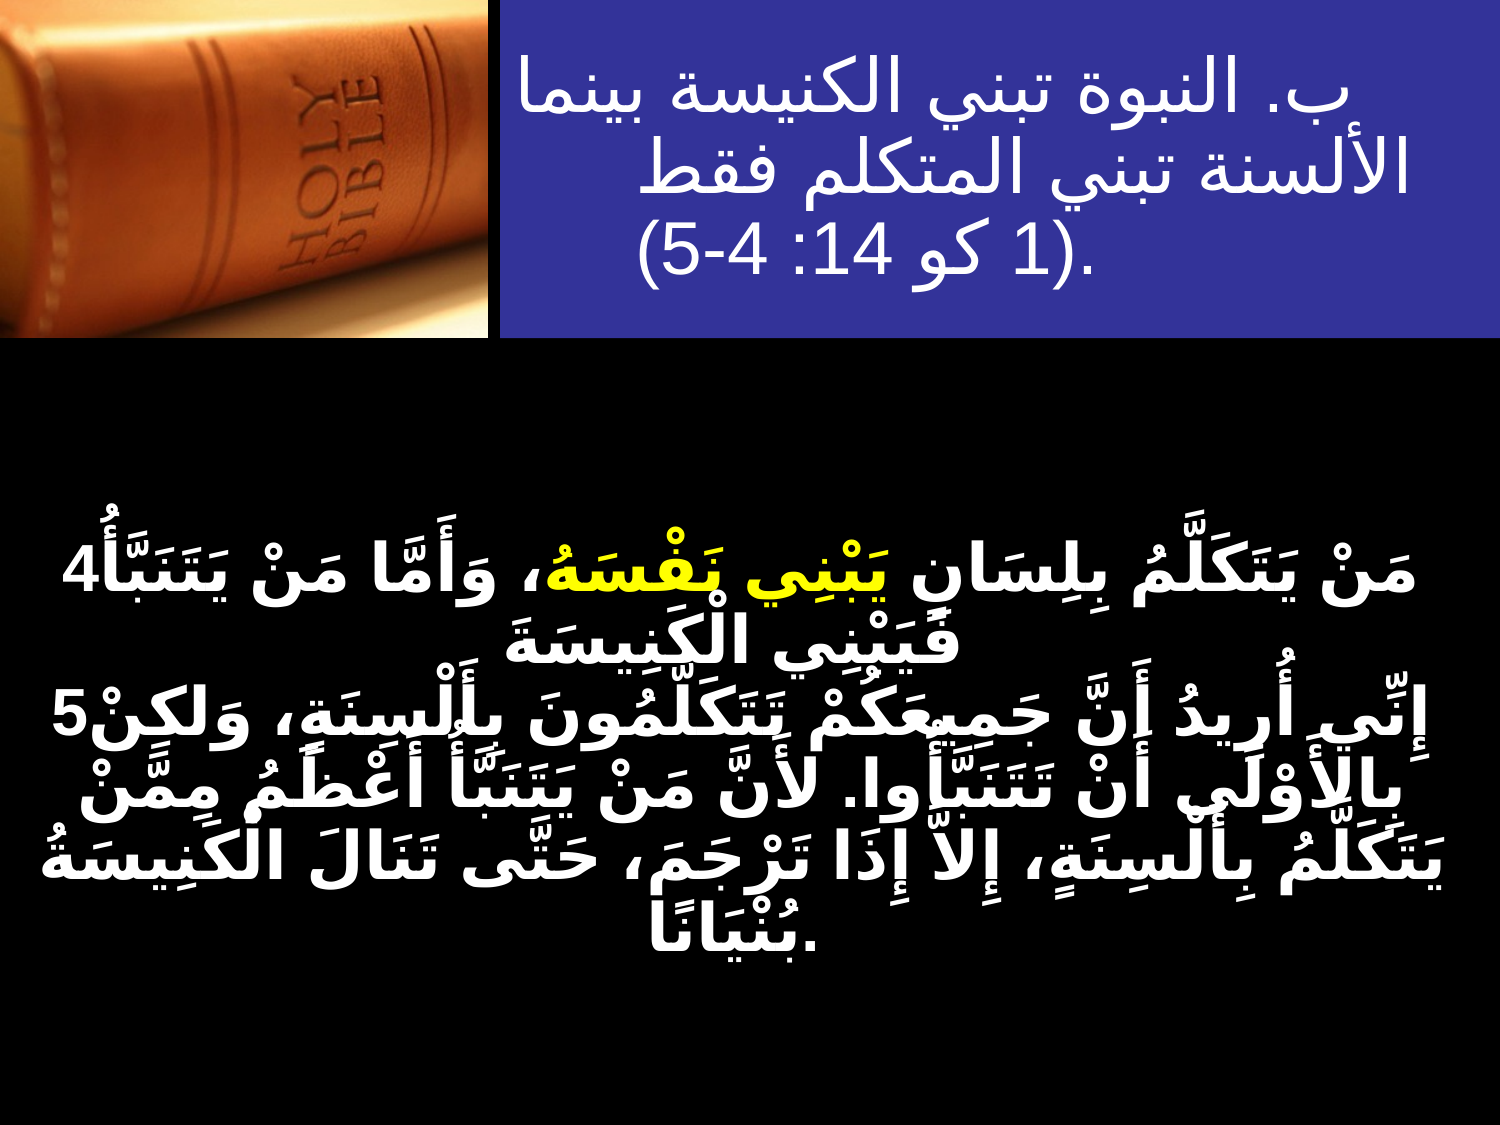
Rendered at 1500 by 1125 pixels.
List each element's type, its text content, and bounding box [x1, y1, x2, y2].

text_box 4مَنْ يَتَكَلَّمُ بِلِسَانٍ يَبْنِي نَفْسَهُ، وَأَمَّا مَنْ يَتَنَبَّأُ فَيَبْنِي الْكَنِيسَةَ 5إِنِّي أُرِيدُ أَنَّ جَمِيعَكُمْ تَتَكَلَّمُونَ بِأَلْسِنَةٍ، وَلكِنْ بِالأَوْلَى أَنْ تَتَنَبَّأُوا. لأَنَّ مَنْ يَتَنَبَّأُ أَعْظَمُ مِمَّنْ يَتَكَلَّمُ بِأَلْسِنَةٍ، إِلاَّ إِذَا تَرْجَمَ، حَتَّى تَنَالَ الْكَنِيسَةُ بُنْيَانًا. [0, 374, 1483, 1125]
title ب. النبوة تبني الكنيسة بينما الألسنة تبني المتكلم فقط (1 كو 14: 4-5). [500, 0, 1500, 339]
picture [0, 0, 488, 339]
text_box [0, 0, 1500, 1125]
